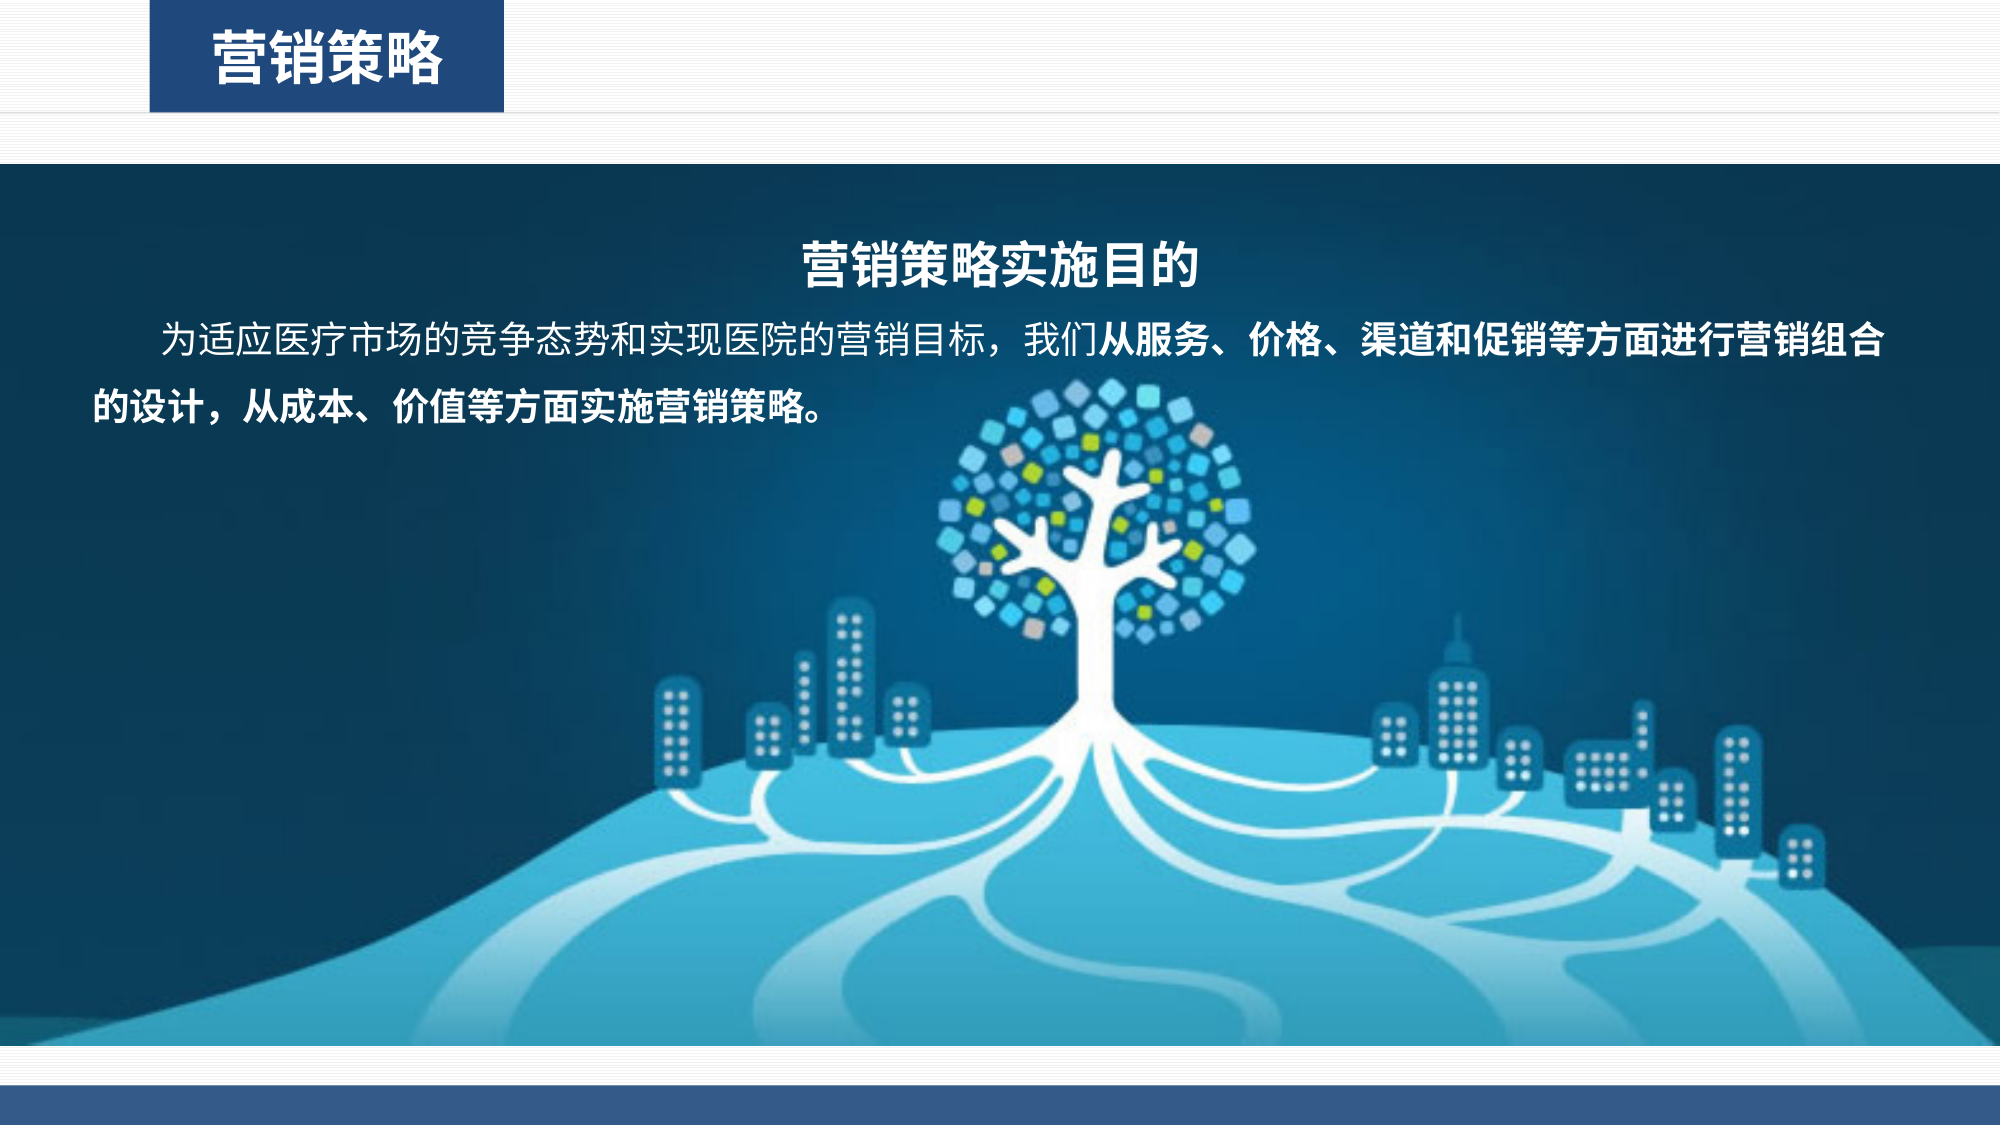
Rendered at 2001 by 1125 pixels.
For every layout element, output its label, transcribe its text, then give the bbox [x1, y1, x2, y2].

text_box [0, 1083, 2000, 1125]
picture [0, 163, 2000, 1046]
text_box 营销策略 [148, 0, 506, 111]
